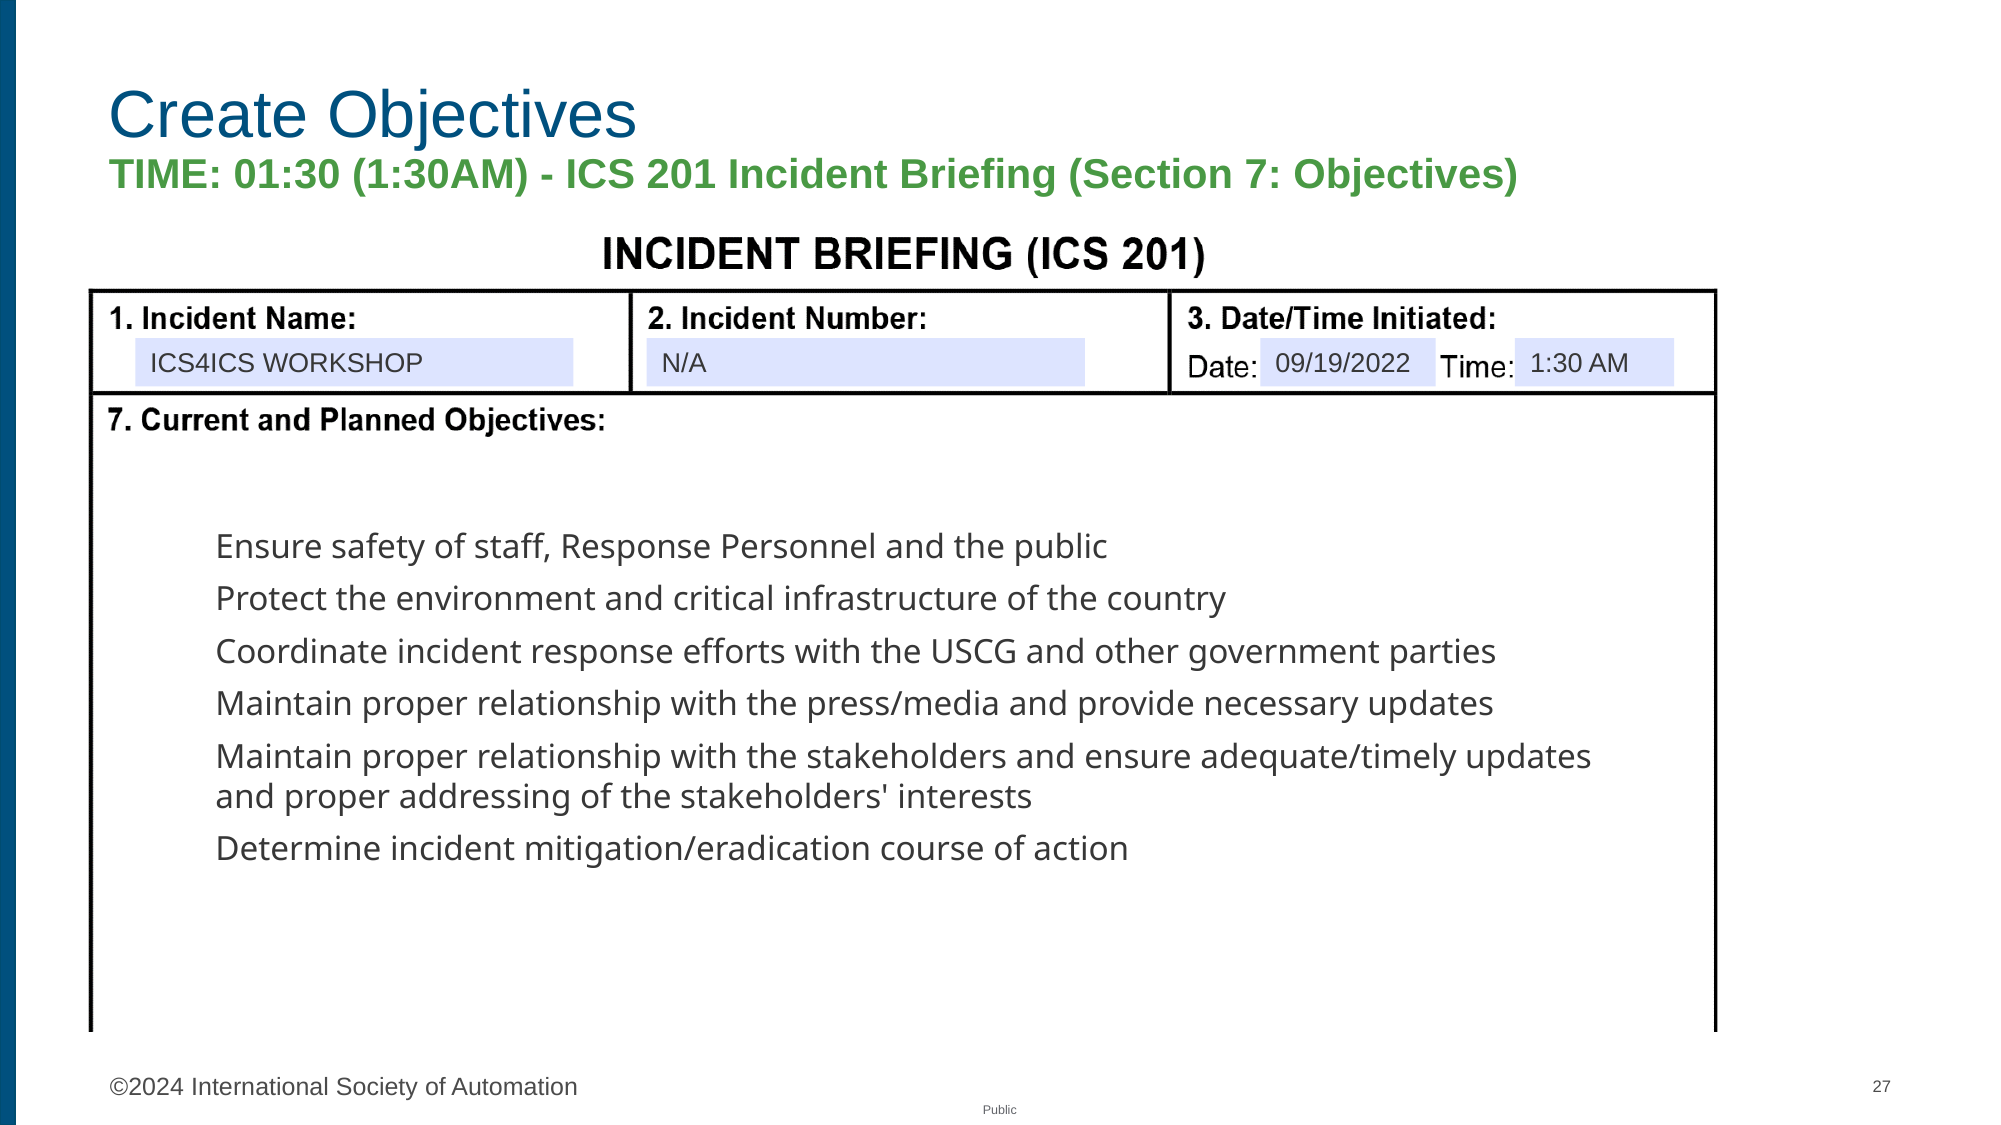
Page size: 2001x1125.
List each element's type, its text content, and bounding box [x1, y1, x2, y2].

slide_number 27 [1456, 1071, 1907, 1100]
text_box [75, 213, 1718, 1032]
title Create Objectives TIME: 01:30 (1:30AM) - ICS 201 Incident Briefing (Section 7: Objectives) [93, 93, 1819, 184]
